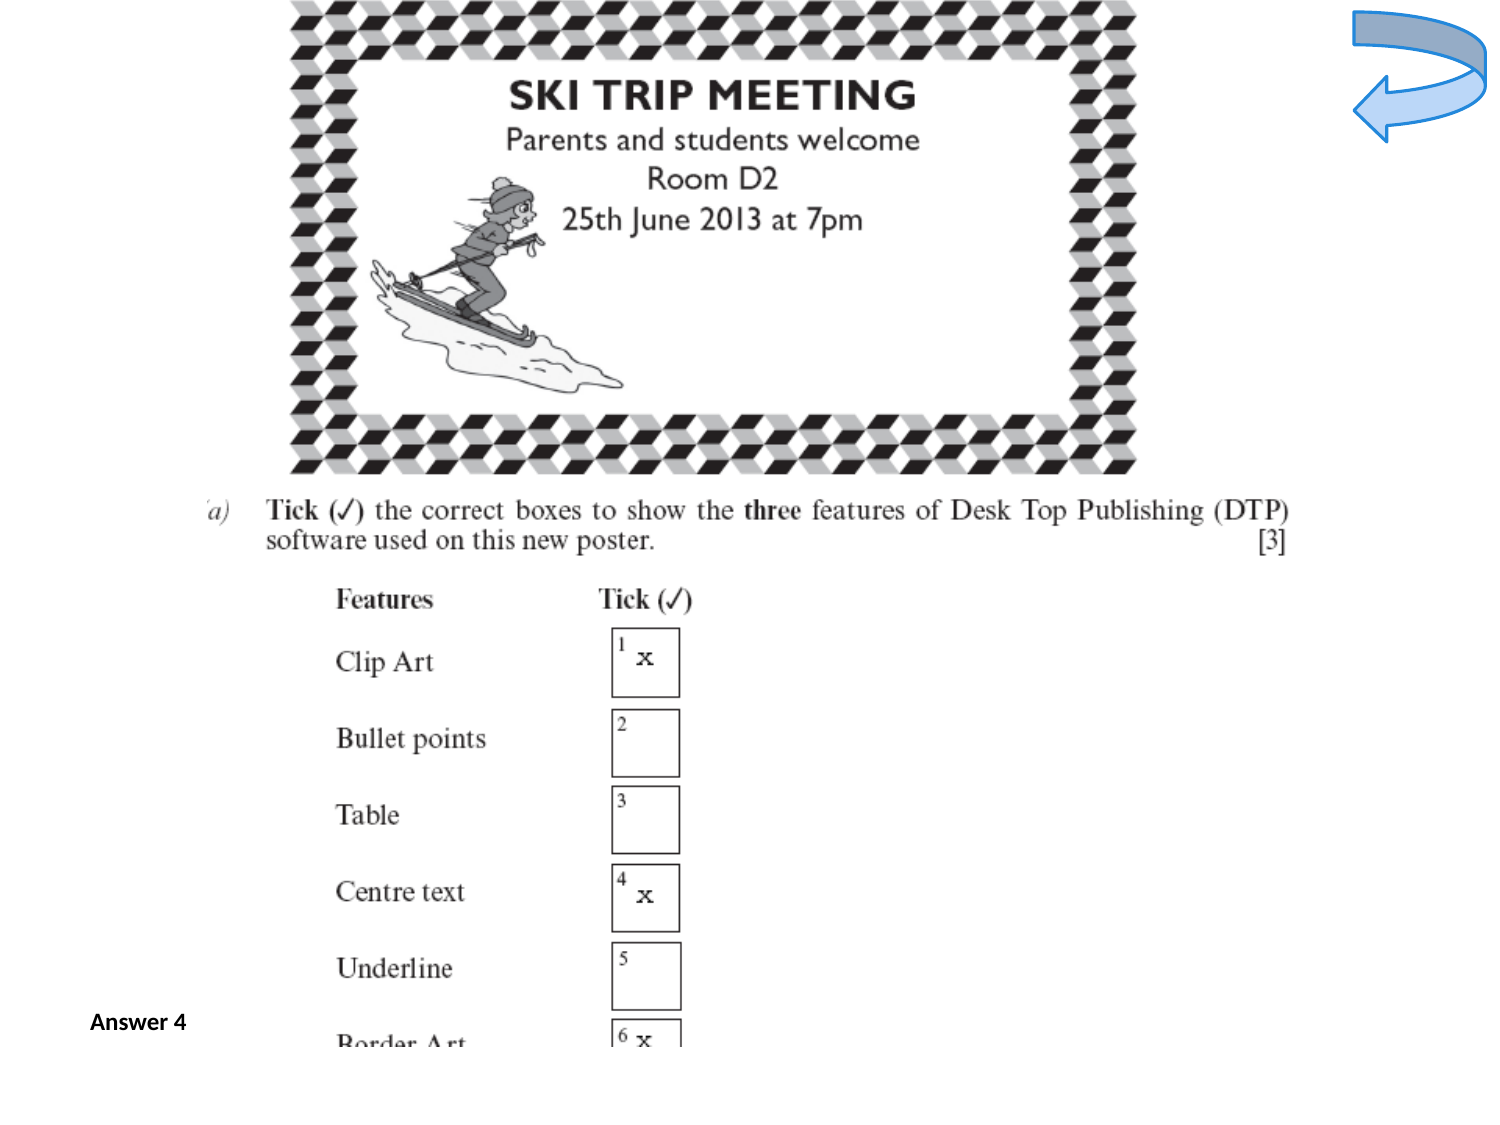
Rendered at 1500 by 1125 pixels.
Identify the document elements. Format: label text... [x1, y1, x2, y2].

list Answer 4 [75, 963, 1425, 1078]
picture [206, 0, 1294, 1048]
